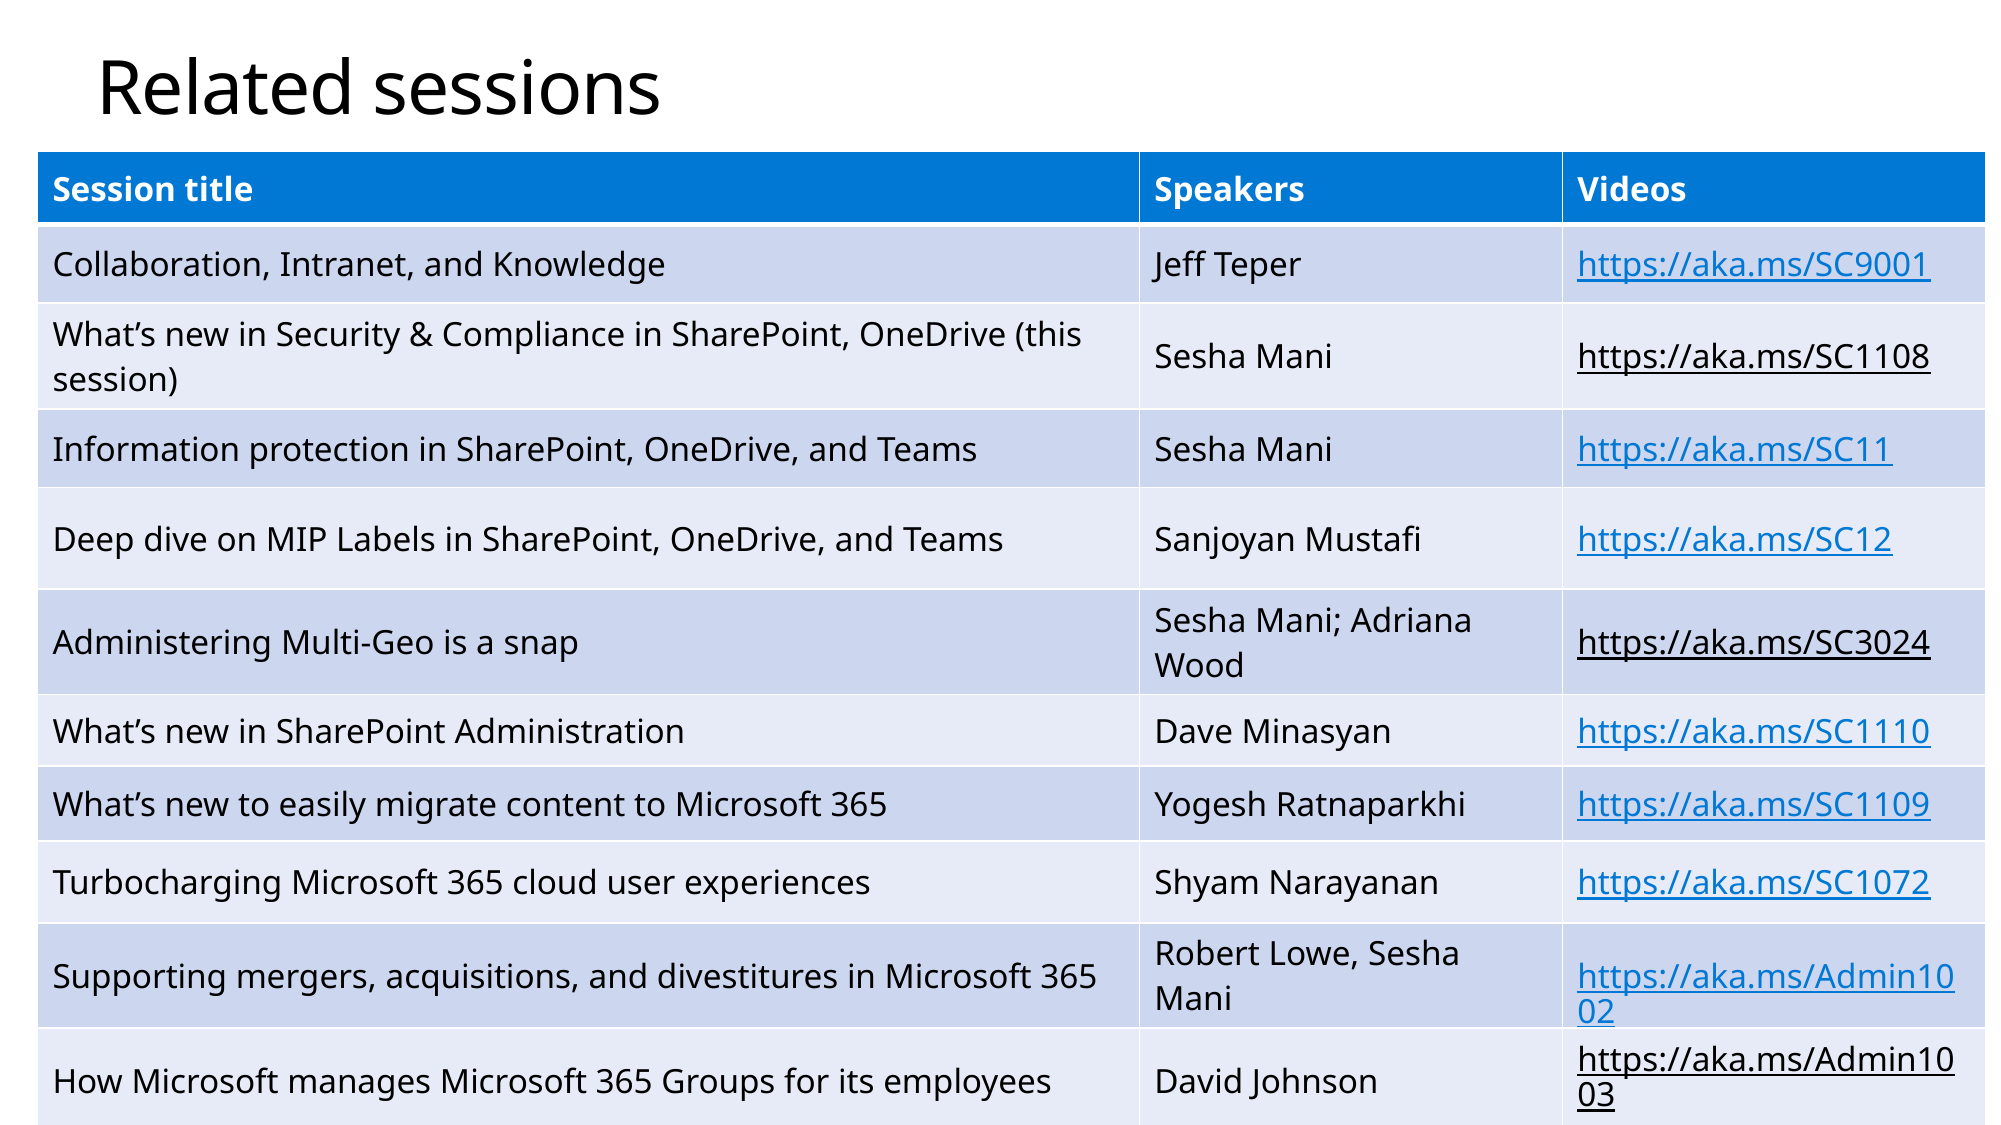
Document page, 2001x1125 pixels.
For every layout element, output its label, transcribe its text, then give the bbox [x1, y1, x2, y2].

table_cell Shyam Narayanan [1140, 842, 1562, 922]
table_cell What’s new to easily migrate content to Microsoft 365 [38, 767, 1139, 840]
table_cell Sesha Mani; Adriana Wood [1140, 590, 1562, 694]
table_cell What’s new in Security & Compliance in SharePoint, OneDrive (this session) [38, 304, 1139, 408]
title Related sessions [96, 39, 1904, 131]
table_header Videos [1563, 152, 1985, 222]
table_cell https://aka.ms/Admin1002 [1563, 924, 1985, 1027]
table_cell https://aka.ms/SC12 [1563, 488, 1985, 588]
table_cell What’s new in SharePoint Administration [38, 695, 1139, 765]
table_cell Sanjoyan Mustafi [1140, 488, 1562, 588]
table_cell Sesha Mani [1140, 304, 1562, 408]
table_cell Administering Multi-Geo is a snap [38, 590, 1139, 694]
table_cell https://aka.ms/SC3024 [1563, 590, 1985, 694]
table_cell https://aka.ms/SC1109 [1563, 767, 1985, 840]
table_cell https://aka.ms/SC1072 [1563, 842, 1985, 922]
table_cell How Microsoft manages Microsoft 365 Groups for its employees [38, 1029, 1139, 1125]
table_cell Jeff Teper [1140, 227, 1562, 302]
table_cell David Johnson [1140, 1029, 1562, 1125]
table_cell Dave Minasyan [1140, 695, 1562, 765]
table_cell Supporting mergers, acquisitions, and divestitures in Microsoft 365 [38, 924, 1139, 1027]
table_cell Collaboration, Intranet, and Knowledge [38, 227, 1139, 302]
table_cell Yogesh Ratnaparkhi [1140, 767, 1562, 840]
table_cell https://aka.ms/SC11 [1563, 410, 1985, 487]
table_cell https://aka.ms/SC1110 [1563, 695, 1985, 765]
table_cell Deep dive on MIP Labels in SharePoint, OneDrive, and Teams [38, 488, 1139, 588]
table_cell Turbocharging Microsoft 365 cloud user experiences [38, 842, 1139, 922]
table_header Speakers [1140, 152, 1562, 222]
table_cell Robert Lowe, Sesha Mani [1140, 924, 1562, 1027]
table_cell Information protection in SharePoint, OneDrive, and Teams [38, 410, 1139, 487]
table_header Session title [38, 152, 1139, 222]
table_cell https://aka.ms/Admin1003 [1563, 1029, 1985, 1125]
table_cell https://aka.ms/SC1108 [1563, 304, 1985, 408]
table_cell https://aka.ms/SC9001 [1563, 227, 1985, 302]
table_cell Sesha Mani [1140, 410, 1562, 487]
